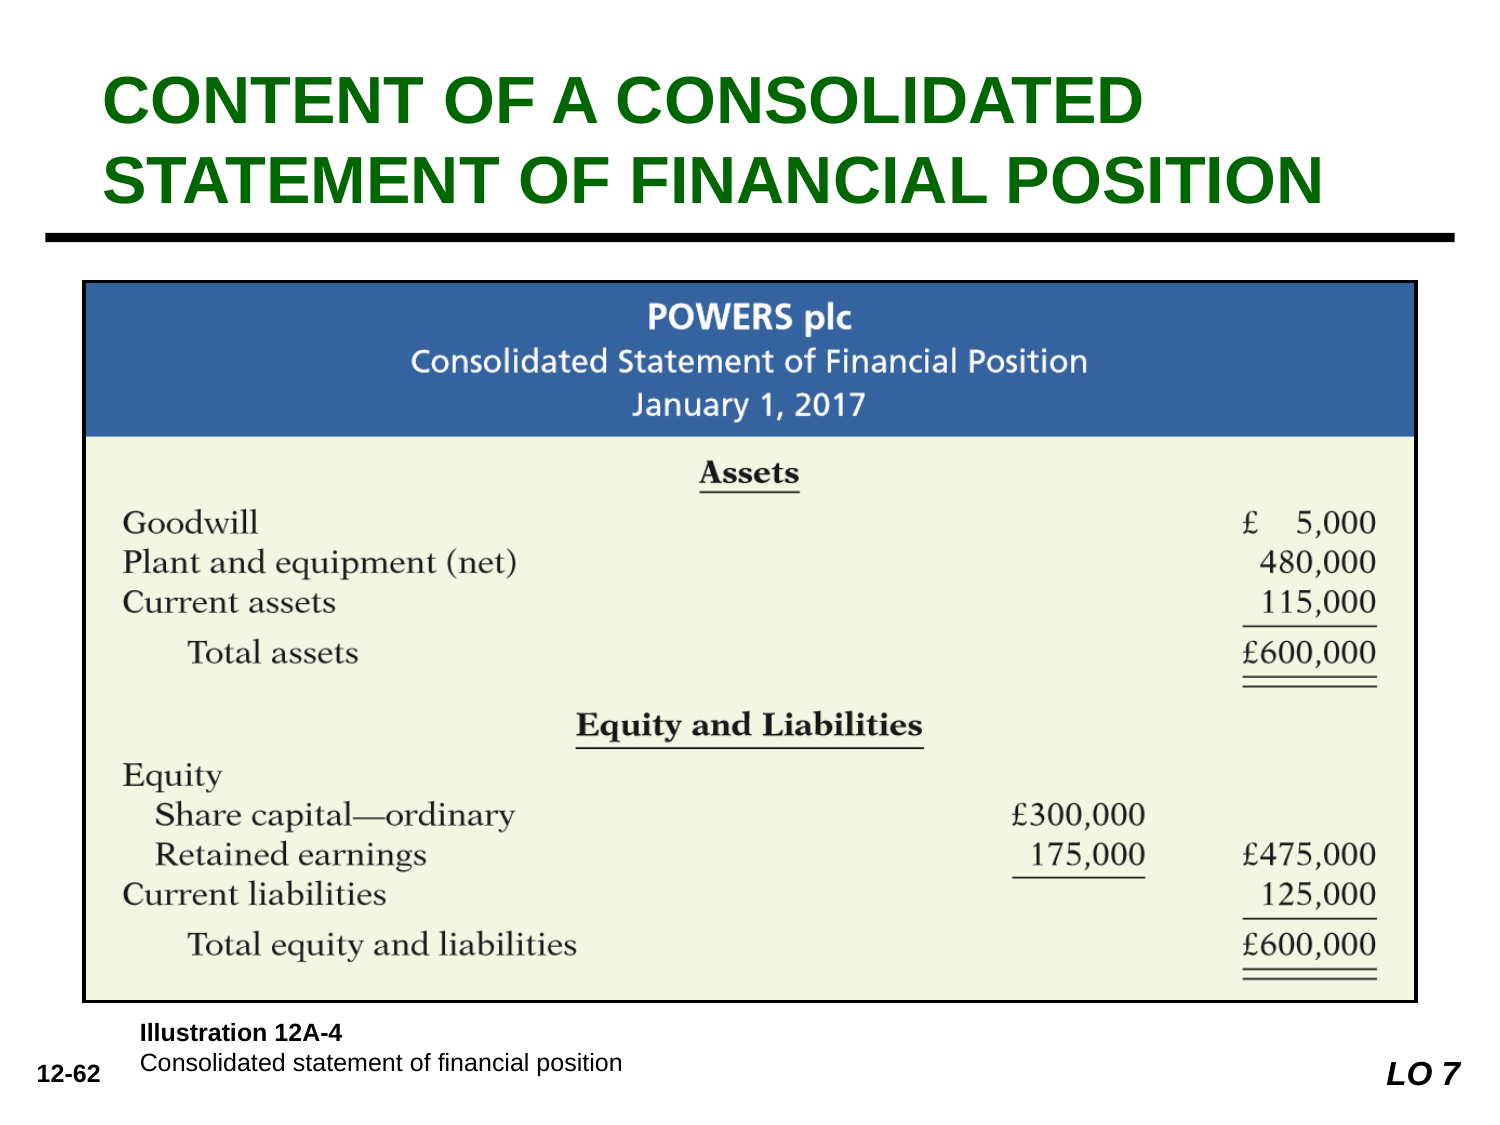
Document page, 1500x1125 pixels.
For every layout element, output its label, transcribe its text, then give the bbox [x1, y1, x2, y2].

text_box Illustration 12A-4 Consolidated statement of financial position [124, 1009, 875, 1084]
picture [85, 282, 1415, 1000]
text_box LO 7 [1350, 1044, 1475, 1100]
text_box CONTENT OF A CONSOLIDATED STATEMENT OF FINANCIAL POSITION [87, 50, 1450, 142]
